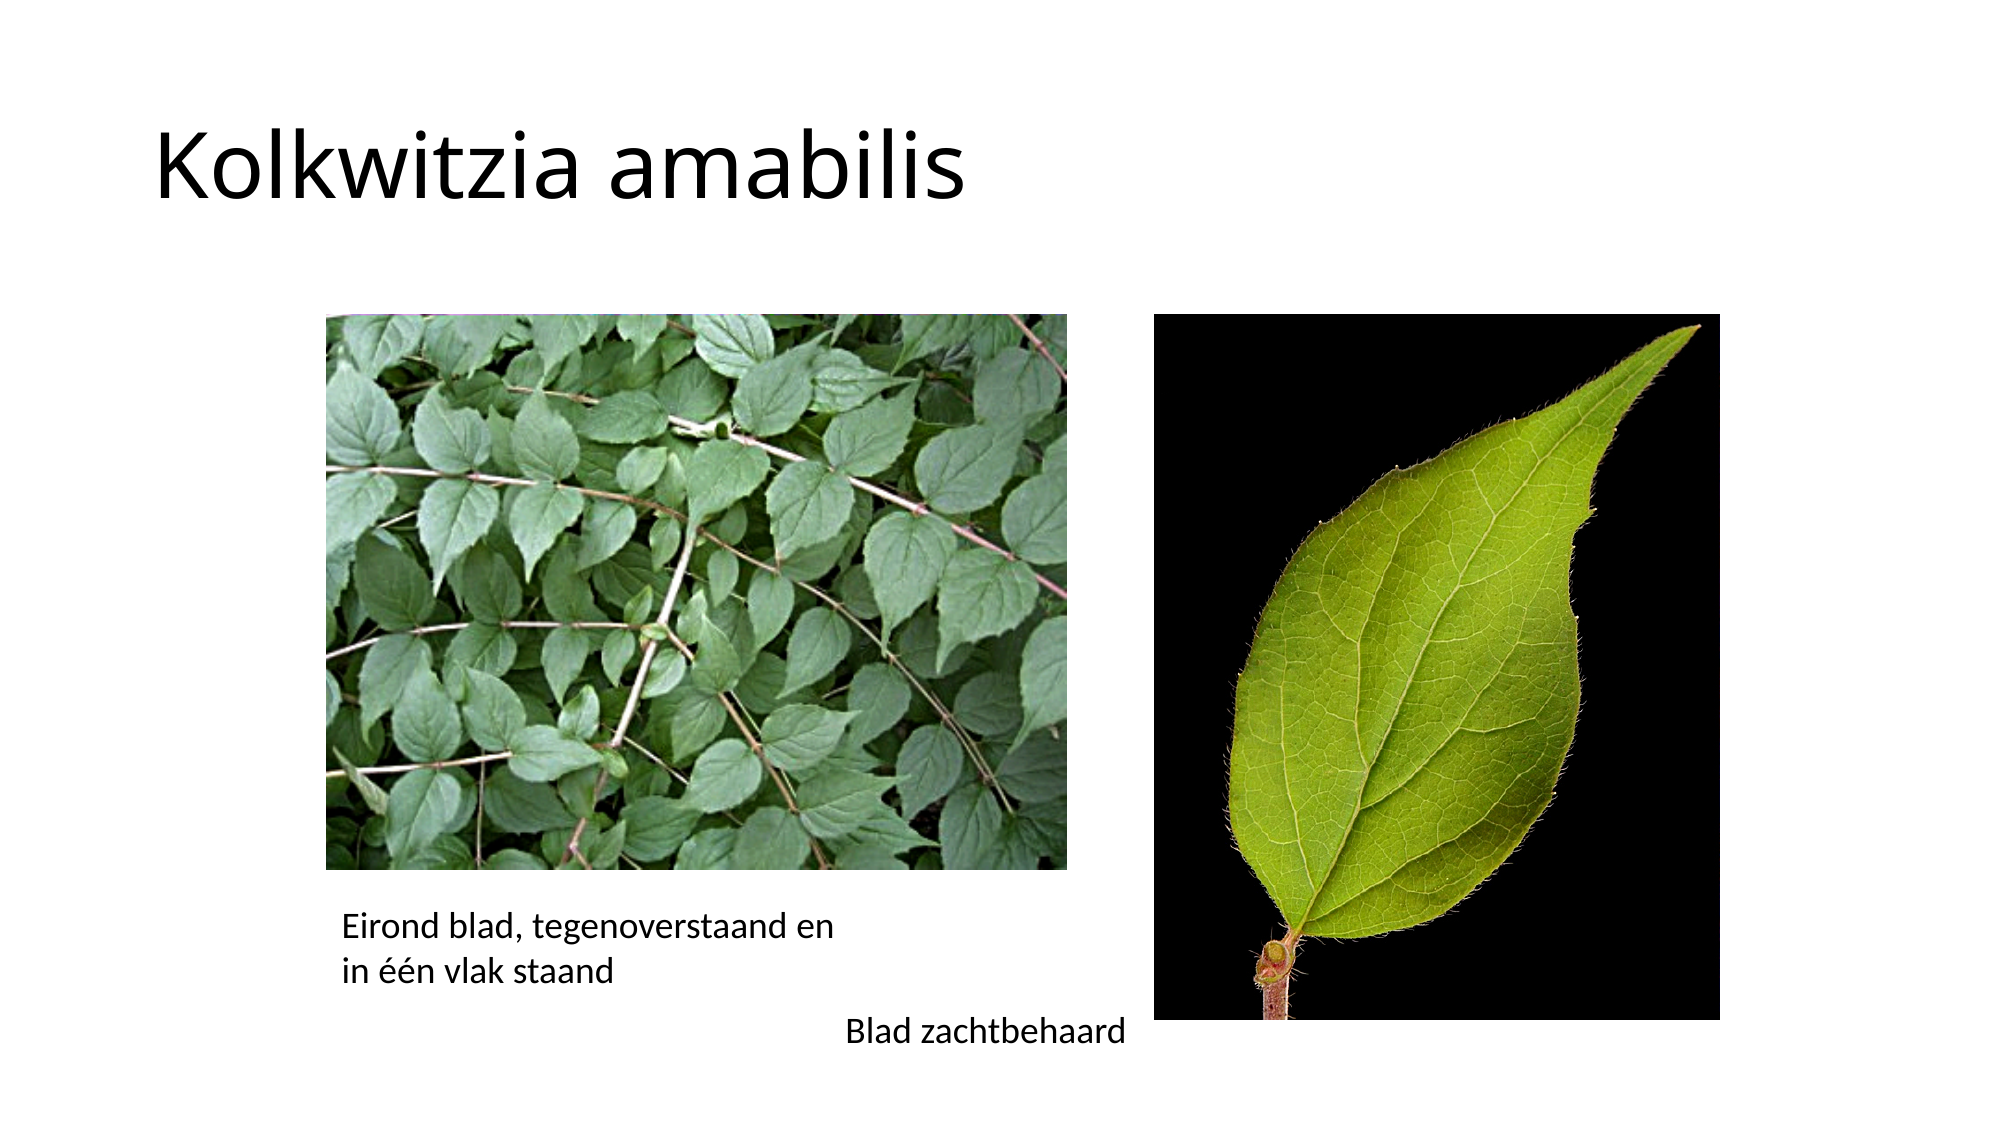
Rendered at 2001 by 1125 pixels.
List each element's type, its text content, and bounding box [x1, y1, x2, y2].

text_box Blad zachtbehaard [799, 999, 1142, 1059]
picture [326, 314, 1067, 870]
picture [1154, 314, 1720, 1020]
text_box Eirond blad, tegenoverstaand en in één vlak staand [326, 893, 882, 998]
title Kolkwitzia amabilis [137, 59, 1863, 278]
